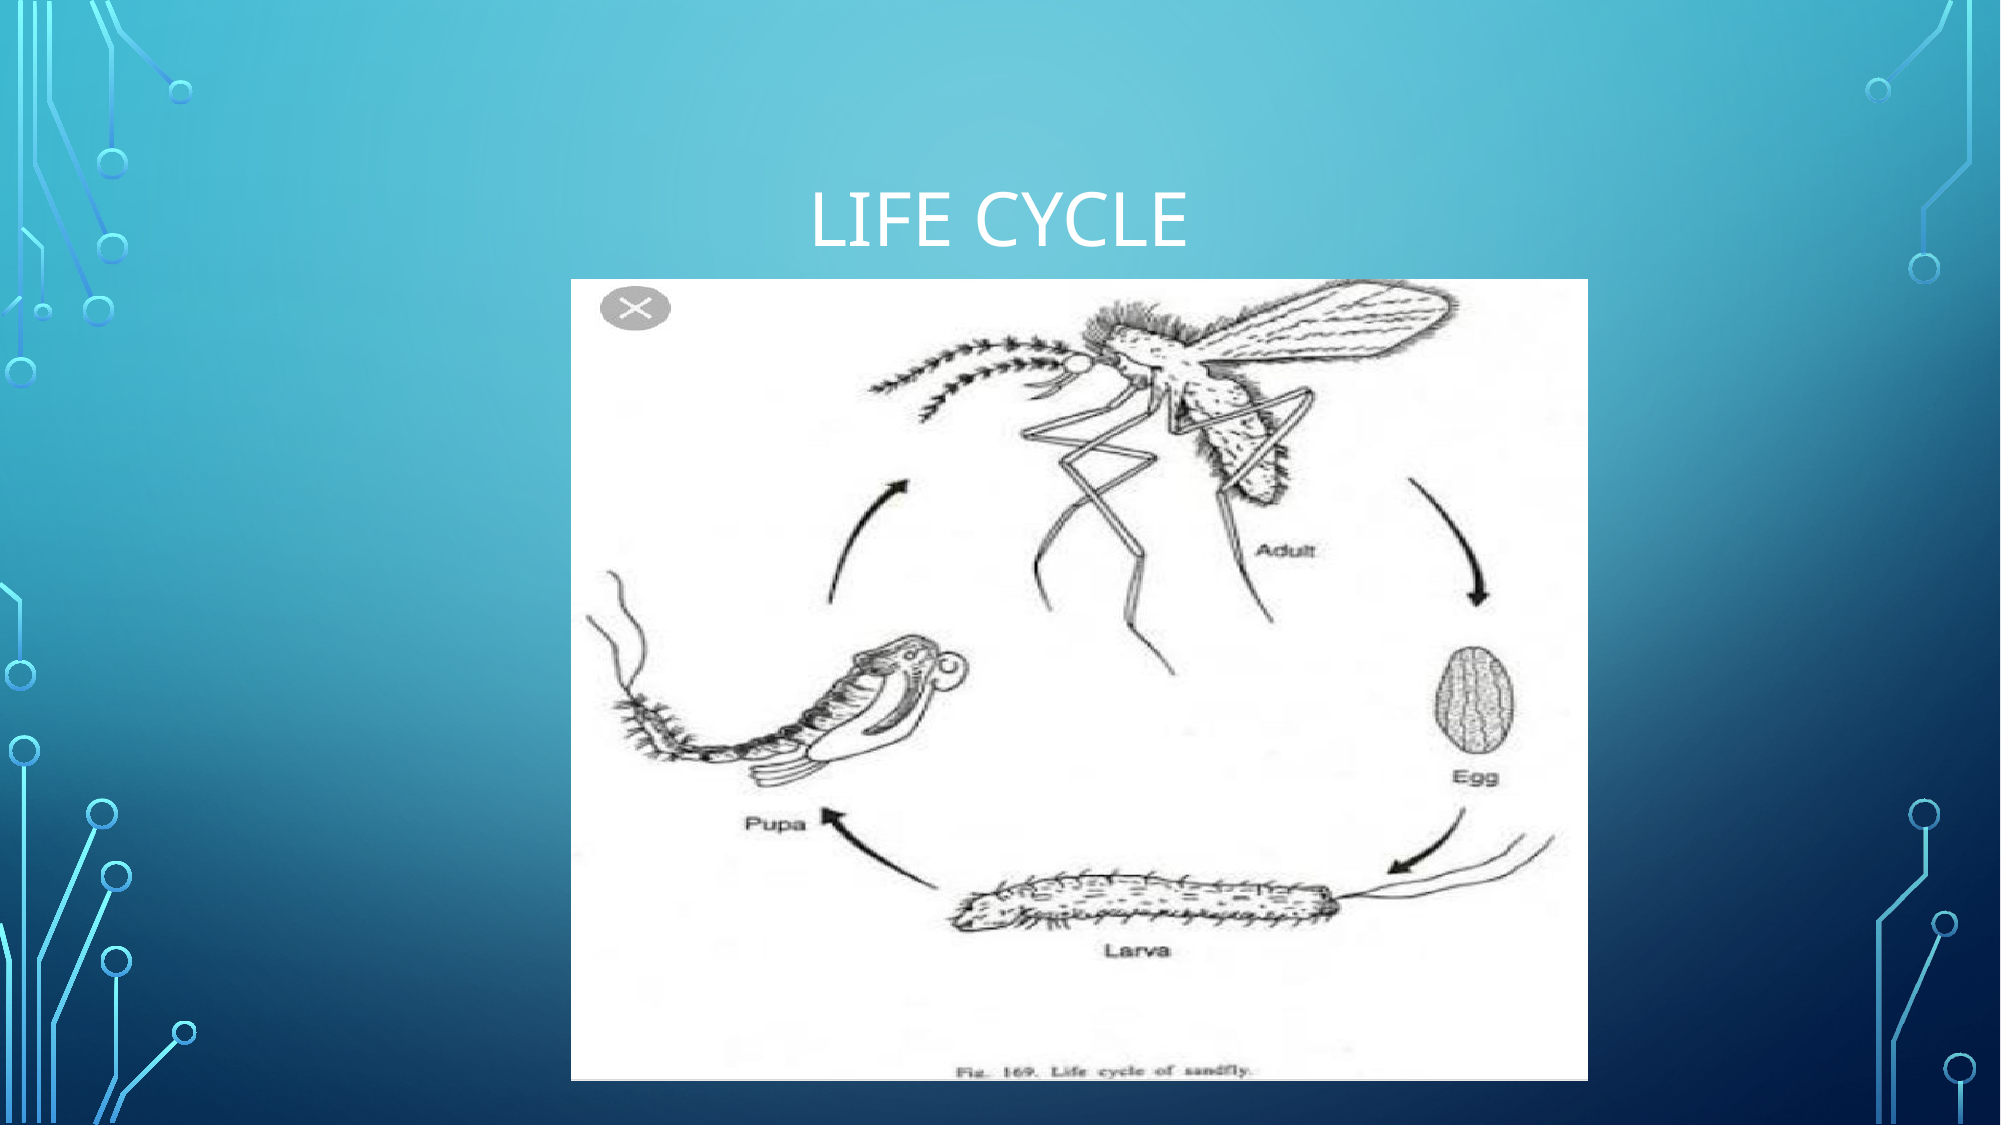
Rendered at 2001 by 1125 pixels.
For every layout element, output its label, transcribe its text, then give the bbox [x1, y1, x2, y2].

title Life cycle [187, 101, 1813, 344]
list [570, 279, 1589, 1082]
